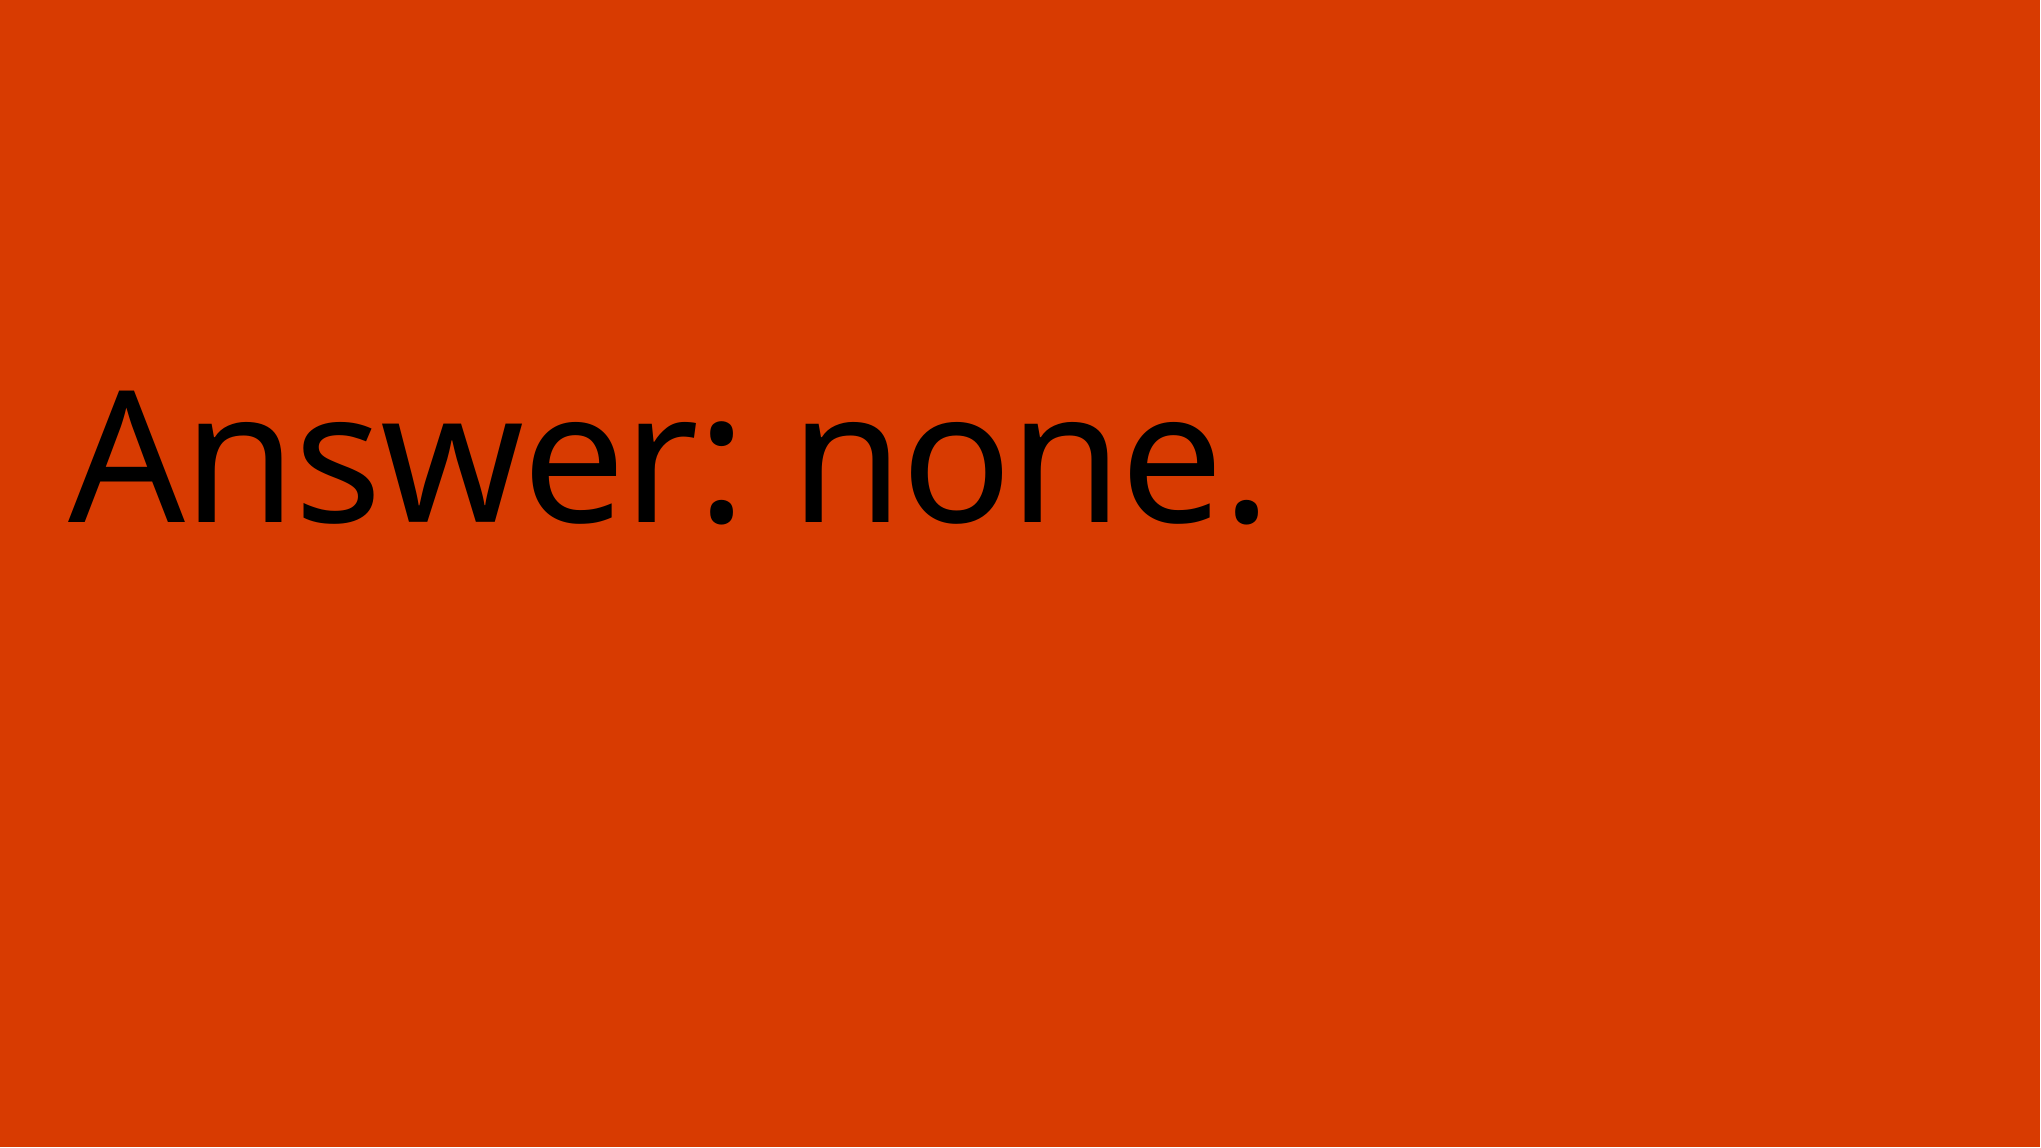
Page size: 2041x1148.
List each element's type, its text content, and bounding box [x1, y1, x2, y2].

title Answer: none. [45, 348, 1996, 650]
